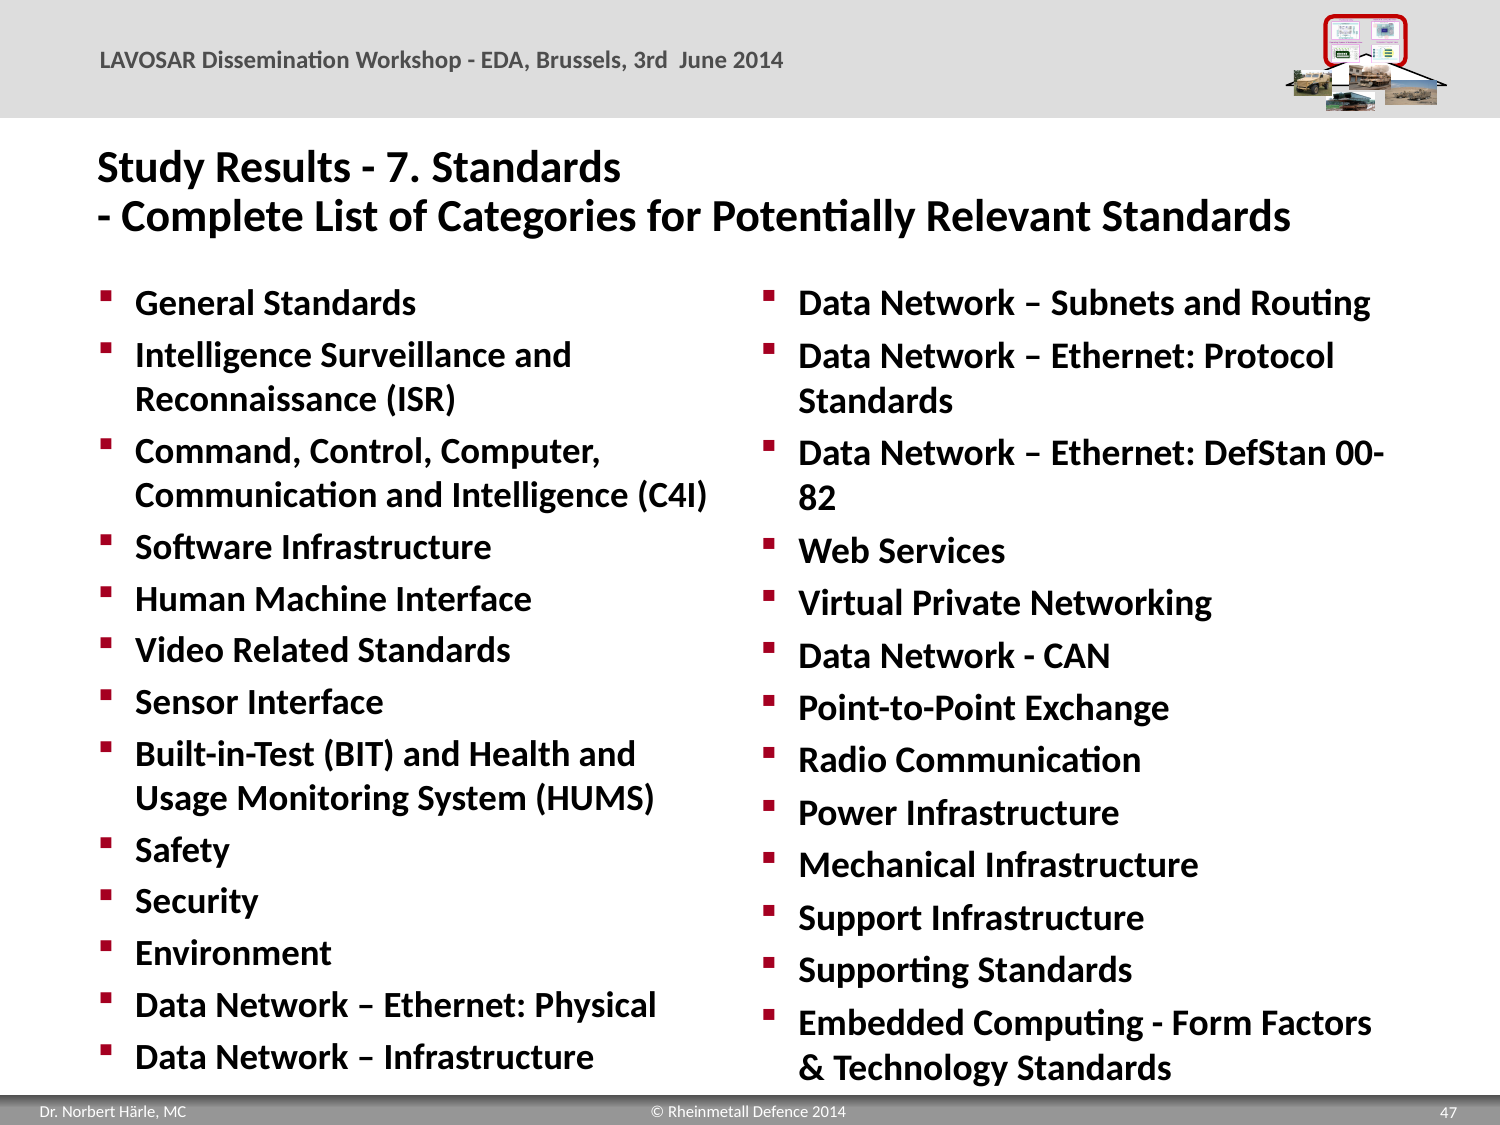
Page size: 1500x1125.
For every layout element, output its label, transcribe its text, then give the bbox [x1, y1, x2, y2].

slide_number 47 [1122, 1094, 1473, 1118]
picture [1293, 70, 1375, 111]
title Study Results - 7. Standards - Complete List of Categories for Potentially Relevant Standards [96, 123, 1471, 242]
picture [1324, 12, 1437, 105]
list Data Network – Subnets and Routing Data Network – Ethernet: Protocol Standards Data Network – Ethernet: DefStan 00-82 Web Services Virtual Private Networking Data Network - CAN Point-to-Point Exchange Radio Communication Power Infrastructure Mechanical Infrastructure Support Infrastructure Supporting Standards Embedded Computing - Form Factors & Technology Standards [759, 278, 1399, 1095]
list General Standards Intelligence Surveillance and Reconnaissance (ISR) Command, Control, Computer, Communication and Intelligence (C4I) Software Infrastructure Human Machine Interface Video Related Standards Sensor Interface Built-in-Test (BIT) and Health and Usage Monitoring System (HUMS) Safety Security Environment Data Network – Ethernet: Physical Data Network – Infrastructure [97, 278, 736, 1095]
